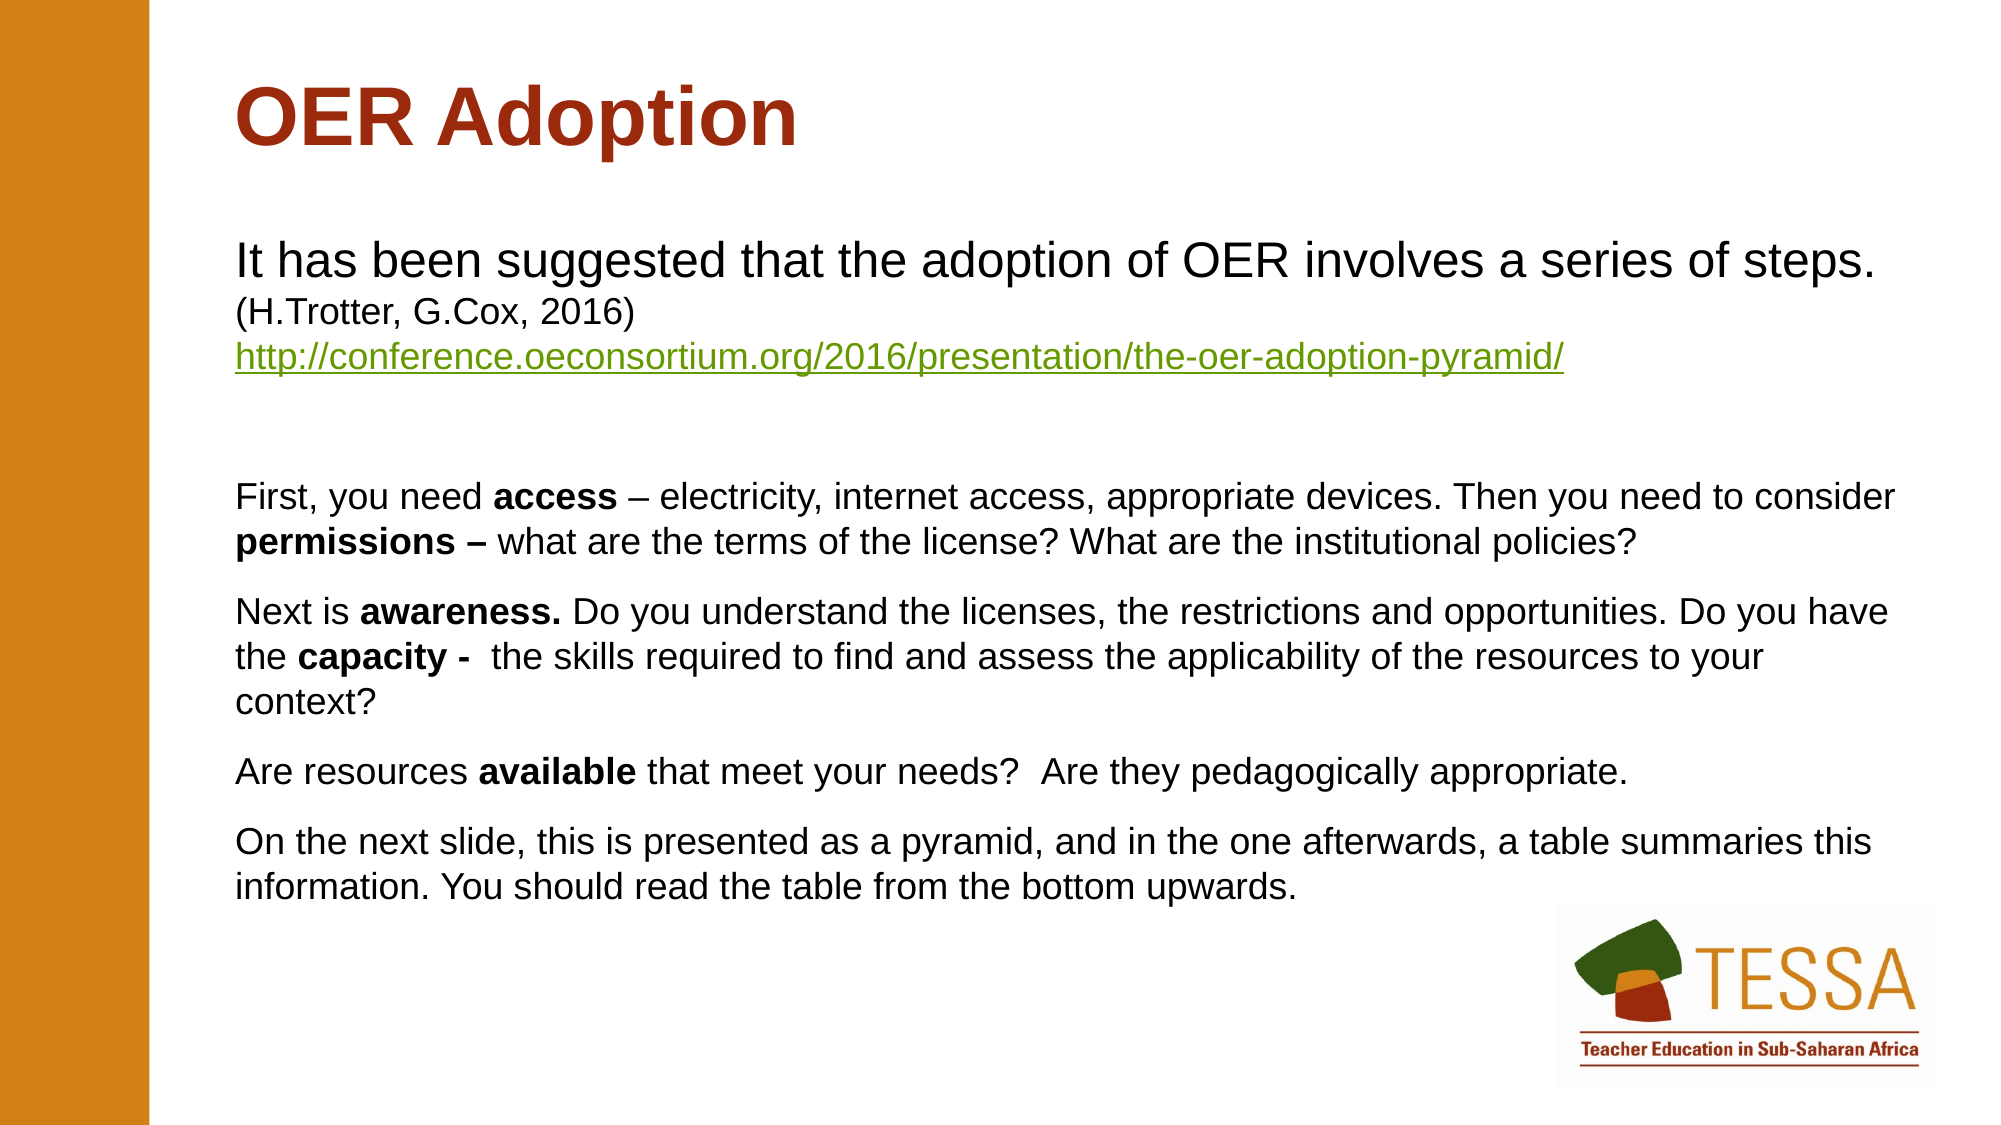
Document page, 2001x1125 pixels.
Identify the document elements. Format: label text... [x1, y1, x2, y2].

text_box OER Adoption [220, 54, 1107, 170]
text_box It has been suggested that the adoption of OER involves a series of steps. (H.Trotter, G.Cox, 2016) http://conference.oeconsortium.org/2016/presentation/the-oer-adoption-pyramid/ First, you need access – electricity, internet access, appropriate devices. Then you need to consider permissions – what are the terms of the license? What are the institutional policies? Next is awareness. Do you understand the licenses, the restrictions and opportunities. Do you have the capacity - the skills required to find and assess the applicability of the resources to your context? Are resources available that meet your needs? Are they pedagogically appropriate. On the next slide, this is presented as a pyramid, and in the one afterwards, a table summaries this information. You should read the table from the bottom upwards. [220, 219, 1922, 915]
picture [1555, 904, 1938, 1089]
text_box [0, 0, 152, 1125]
